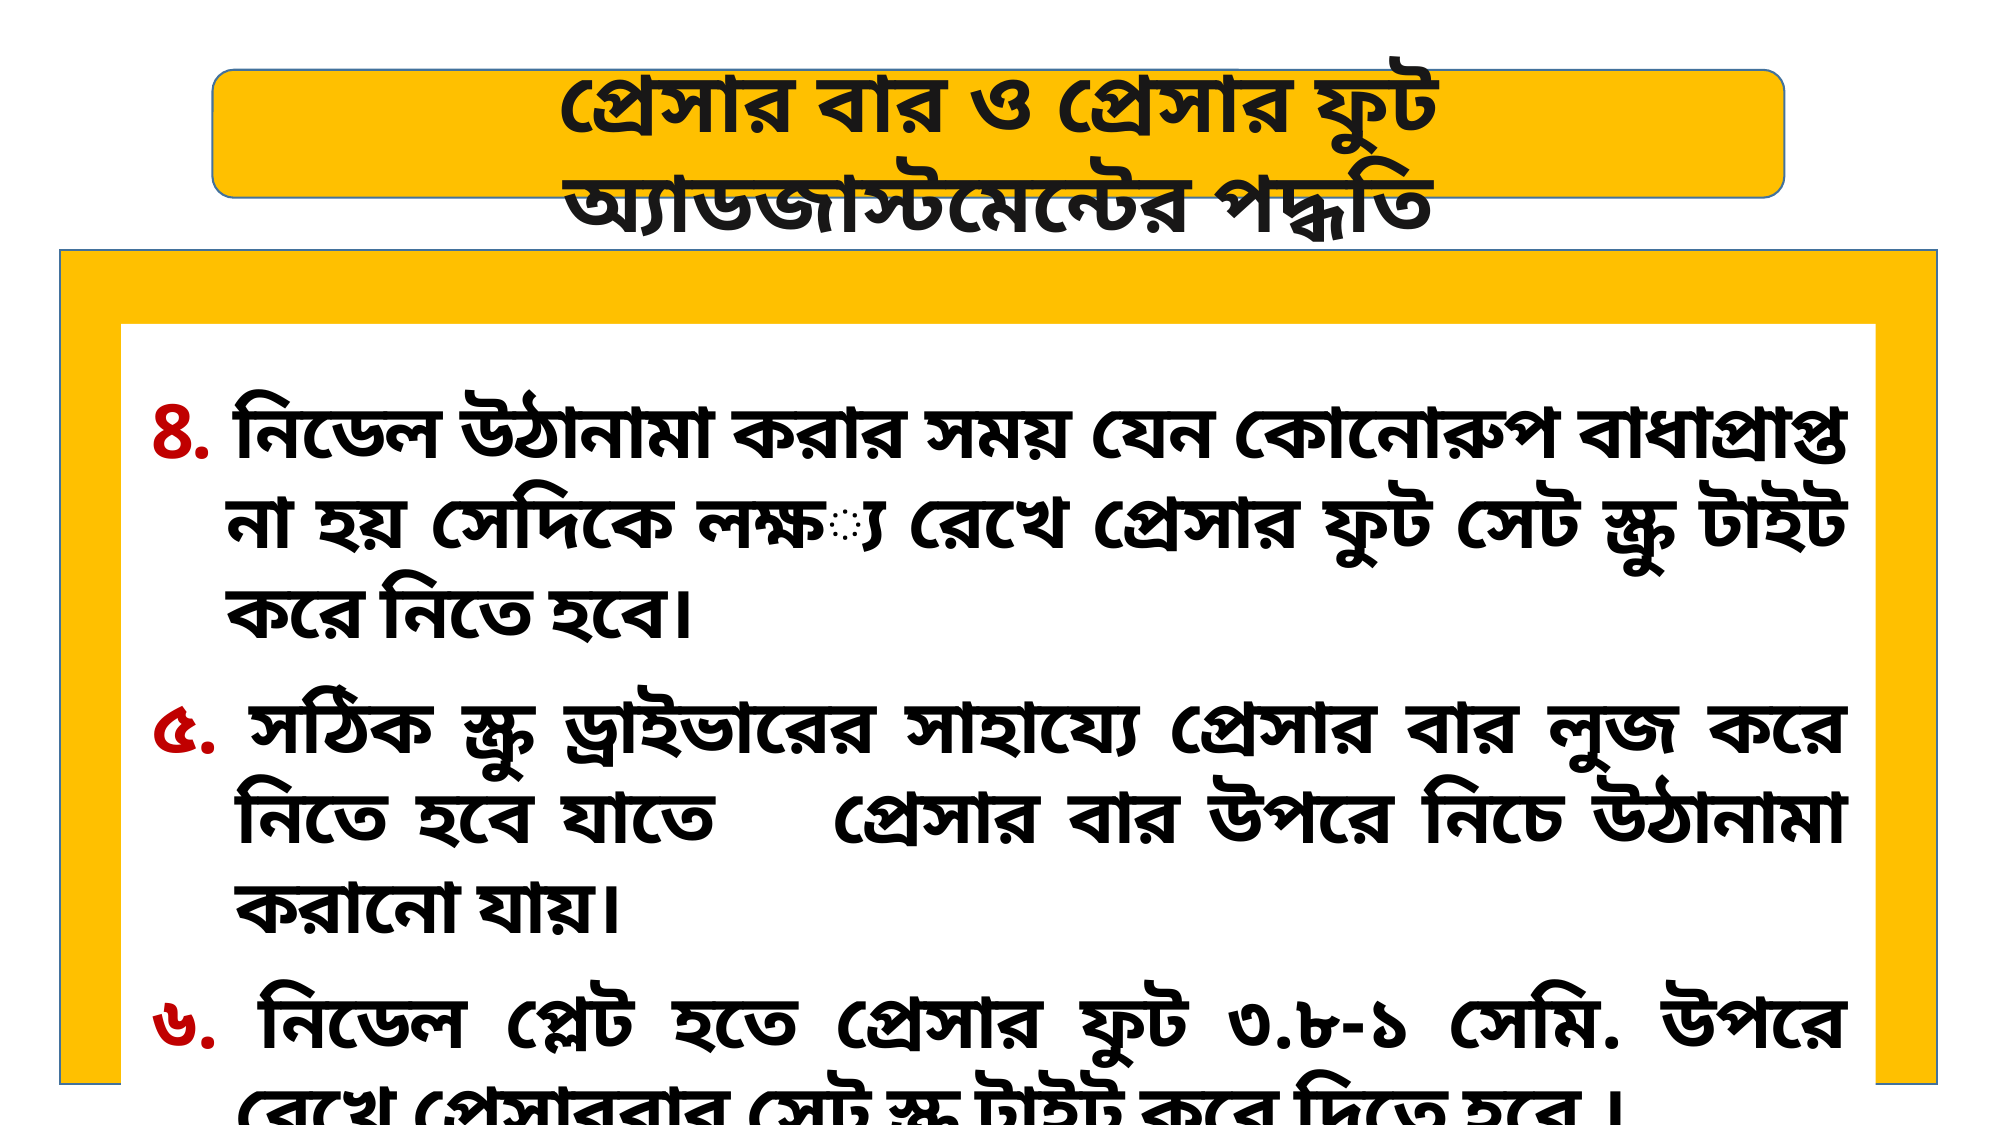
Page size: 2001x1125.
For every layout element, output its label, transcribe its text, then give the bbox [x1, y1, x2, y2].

text_box প্রেসার বার ও প্রেসার ফুট অ্যাডজাস্টমেন্টের পদ্ধতি [211, 68, 1786, 199]
text_box [59, 249, 1938, 1085]
text_box 8. নিডেল উঠানামা করার সময় যেন কোনোরুপ বাধাপ্রাপ্ত না হয় সেদিকে লক্ষ্য রেখে প্রেসার ফুট সেট স্ক্রু টাইট করে নিতে হবে। ৫. সঠিক স্ক্রু ড্রাইভারের সাহায্যে প্রেসার বার লুজ করে নিতে হবে যাতে প্রেসার বার উপরে নিচে উঠানামা করানো যায়। ৬. নিডেল প্লেট হতে প্রেসার ফুট ৩.৮-১ সেমি. উপরে রেখে প্রেসারবার সেট স্ক্রু টাইট করে দিতে হবে । [121, 323, 1876, 1125]
